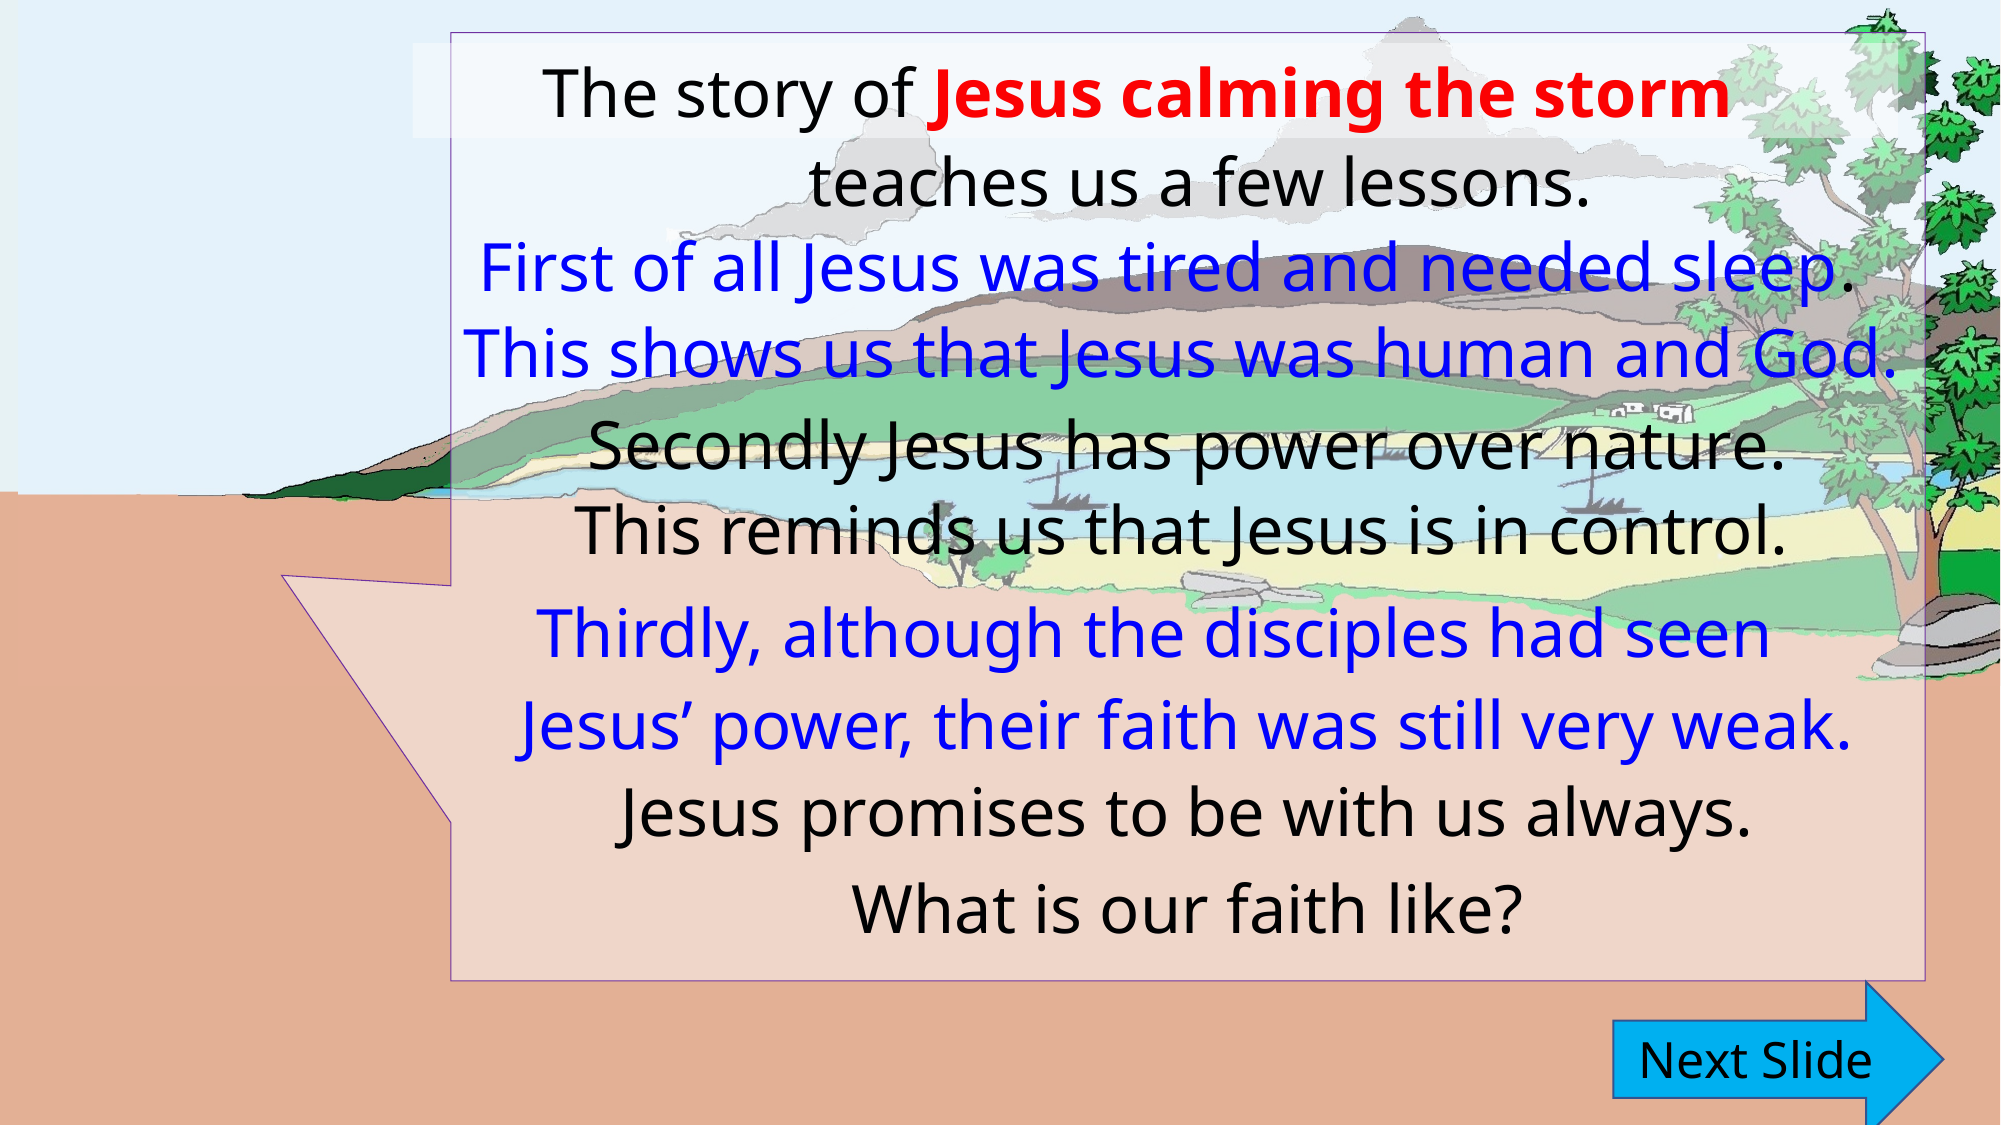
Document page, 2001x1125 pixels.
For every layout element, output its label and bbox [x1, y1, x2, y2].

text_box [1613, 981, 1944, 1125]
text_box [0, 0, 2000, 1125]
text_box [412, 32, 1926, 981]
